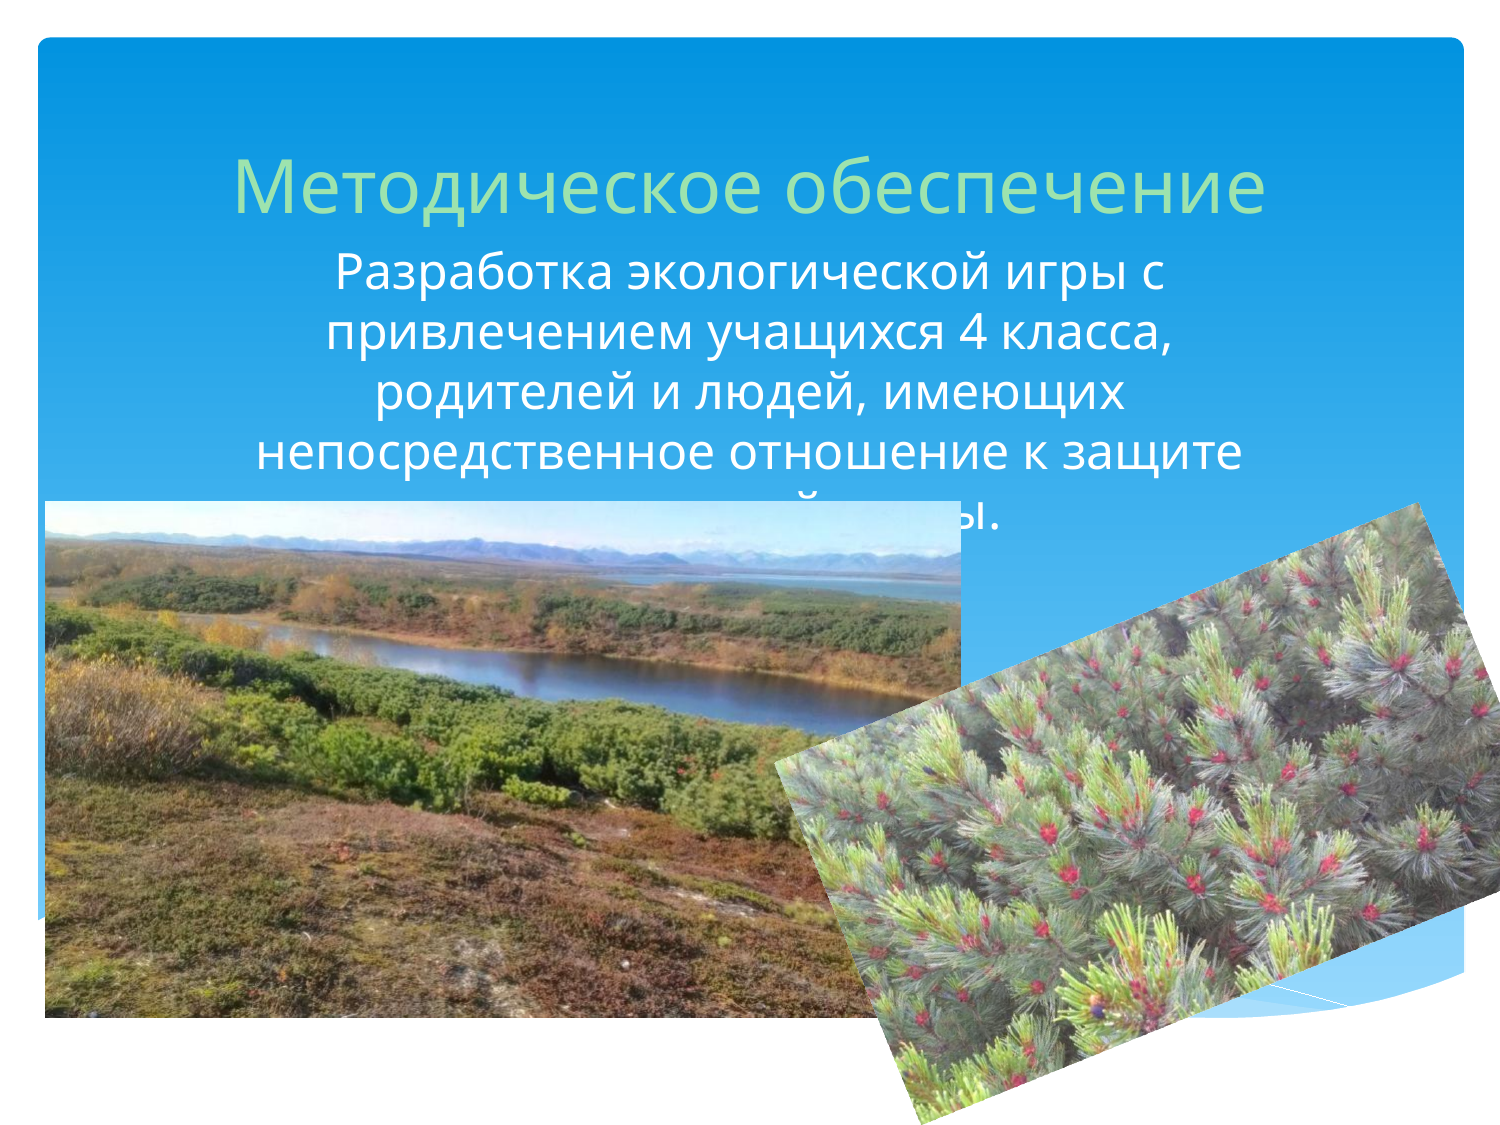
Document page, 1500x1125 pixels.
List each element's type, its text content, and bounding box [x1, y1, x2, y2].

picture [44, 501, 1500, 1125]
subtitle Разработка экологической игры с привлечением учащихся 4 класса, родителей и людей, имеющих непосредственное отношение к защите окружающей среды. [225, 231, 1275, 615]
title Методическое обеспечение [112, 66, 1388, 327]
